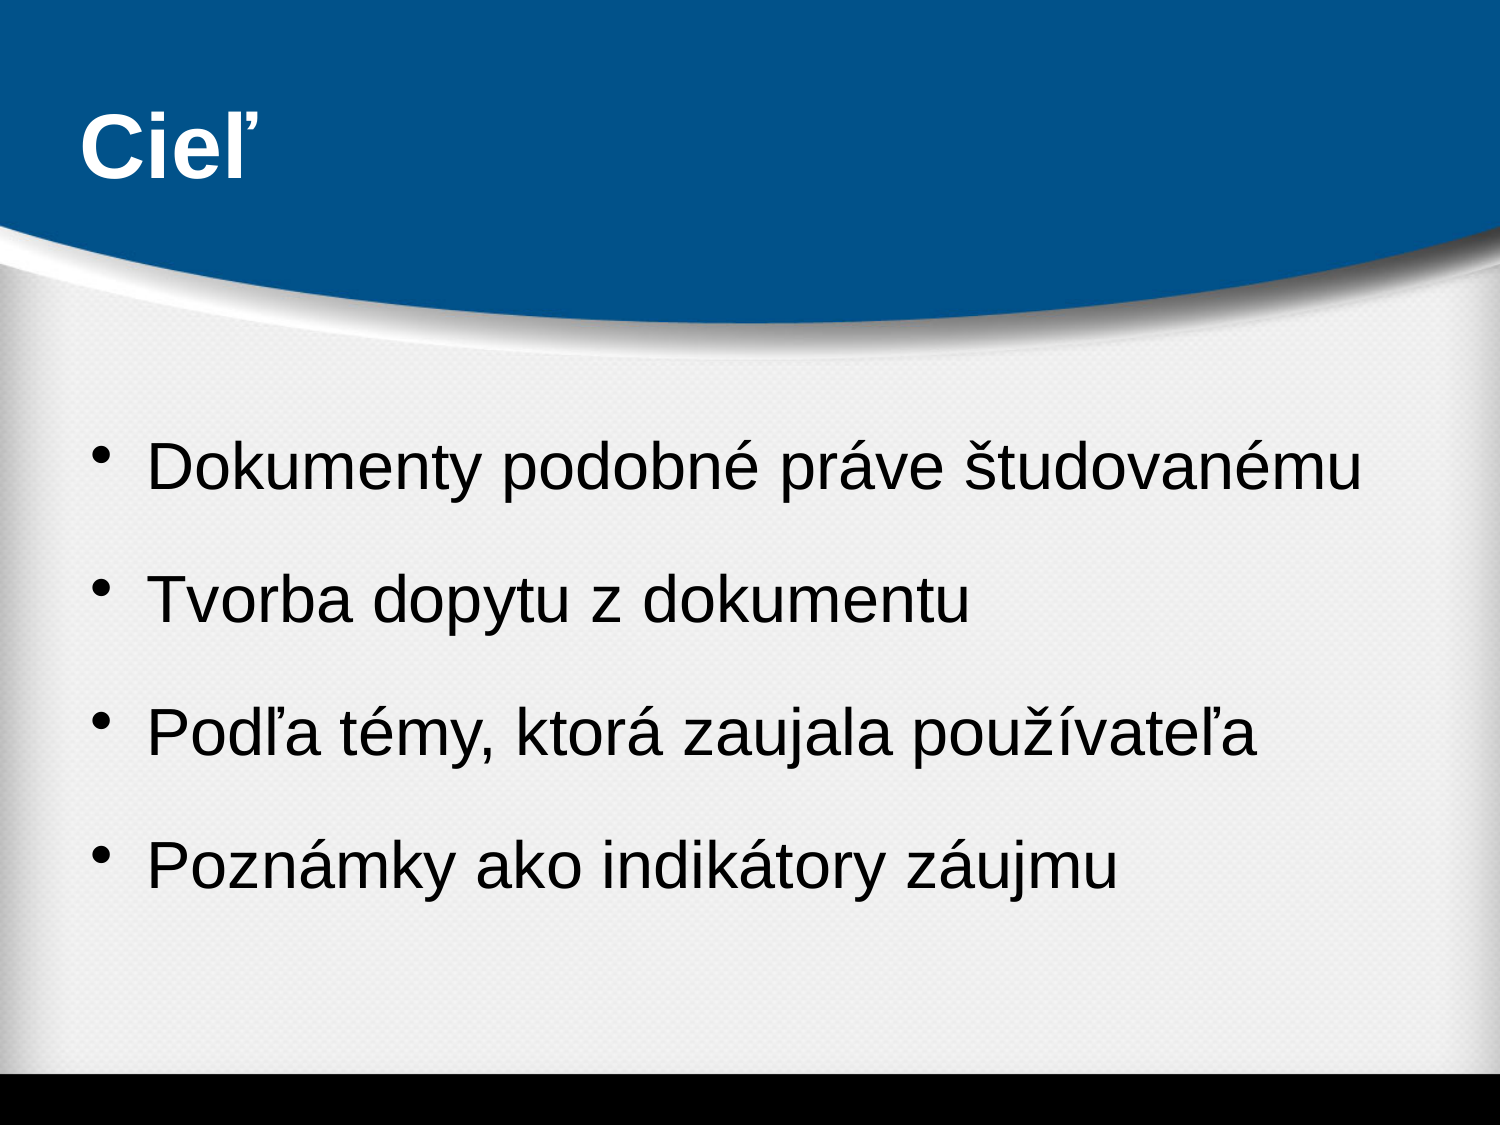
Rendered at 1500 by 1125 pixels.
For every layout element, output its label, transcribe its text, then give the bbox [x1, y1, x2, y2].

picture [0, 0, 1500, 1125]
list Dokumenty podobné práve študovanému Tvorba dopytu z dokumentu Podľa témy, ktorá zaujala používateľa Poznámky ako indikátory záujmu [74, 374, 1426, 915]
title Cieľ [64, 61, 1416, 223]
